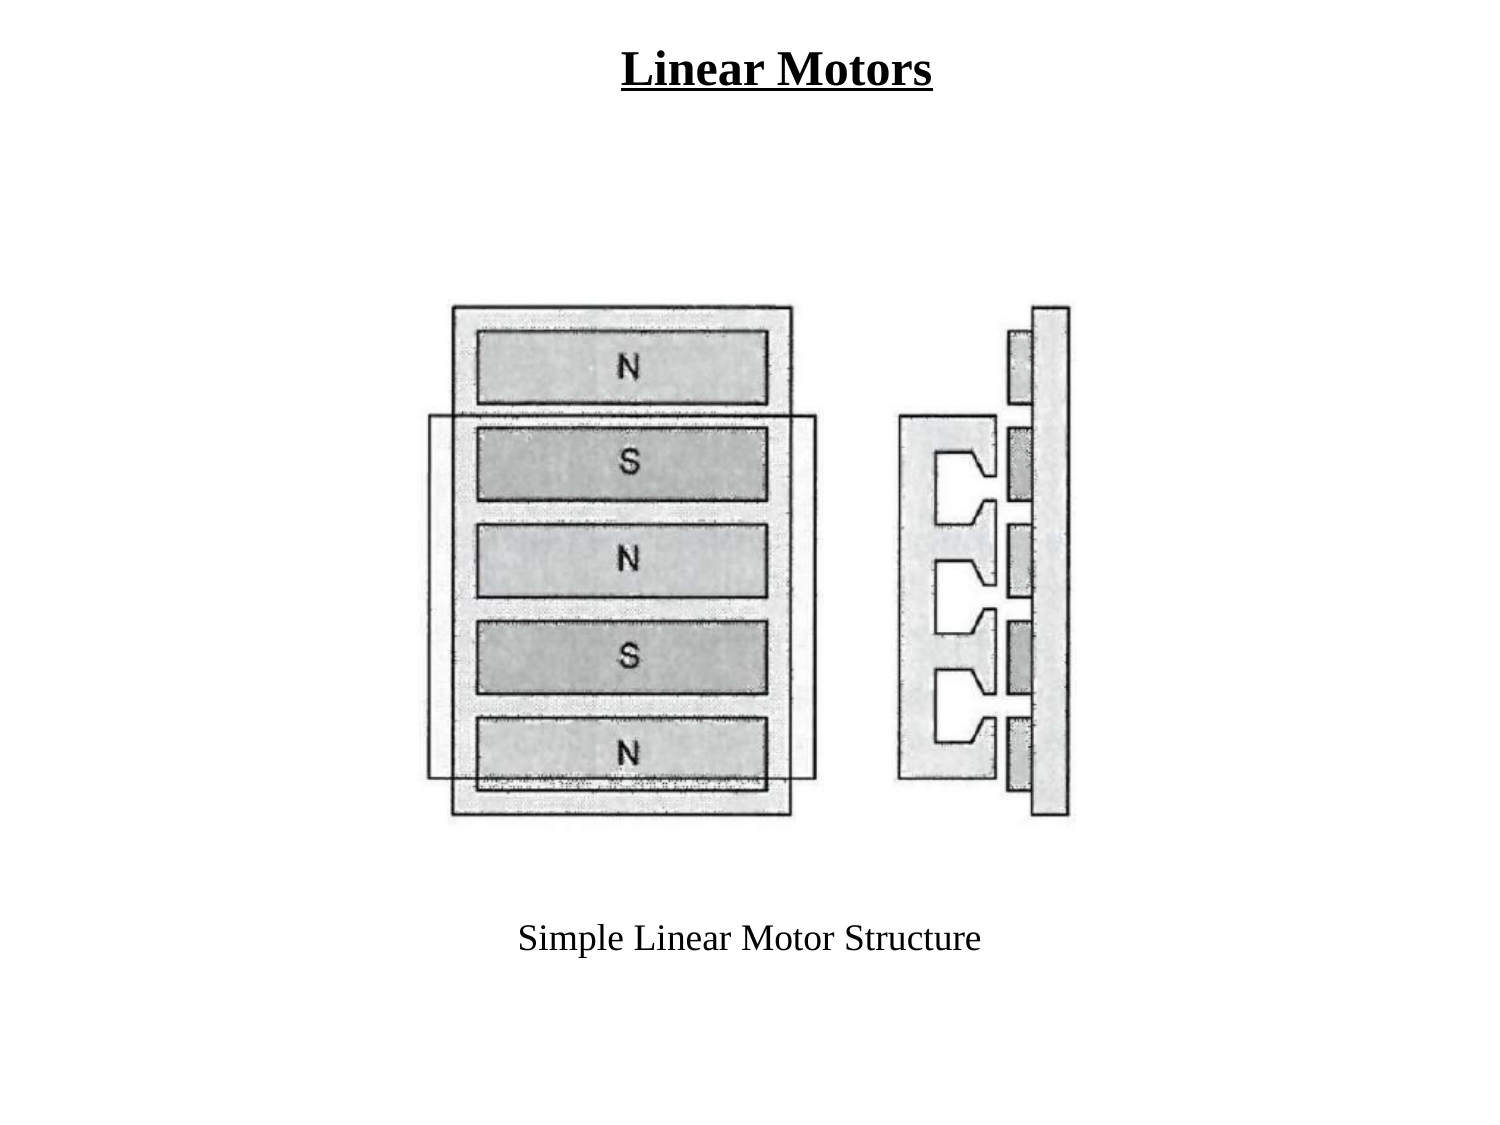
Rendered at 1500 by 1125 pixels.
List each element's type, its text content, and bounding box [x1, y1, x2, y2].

text_box Linear Motors [606, 19, 948, 103]
picture [382, 267, 1118, 858]
text_box Simple Linear Motor Structure [502, 905, 998, 965]
